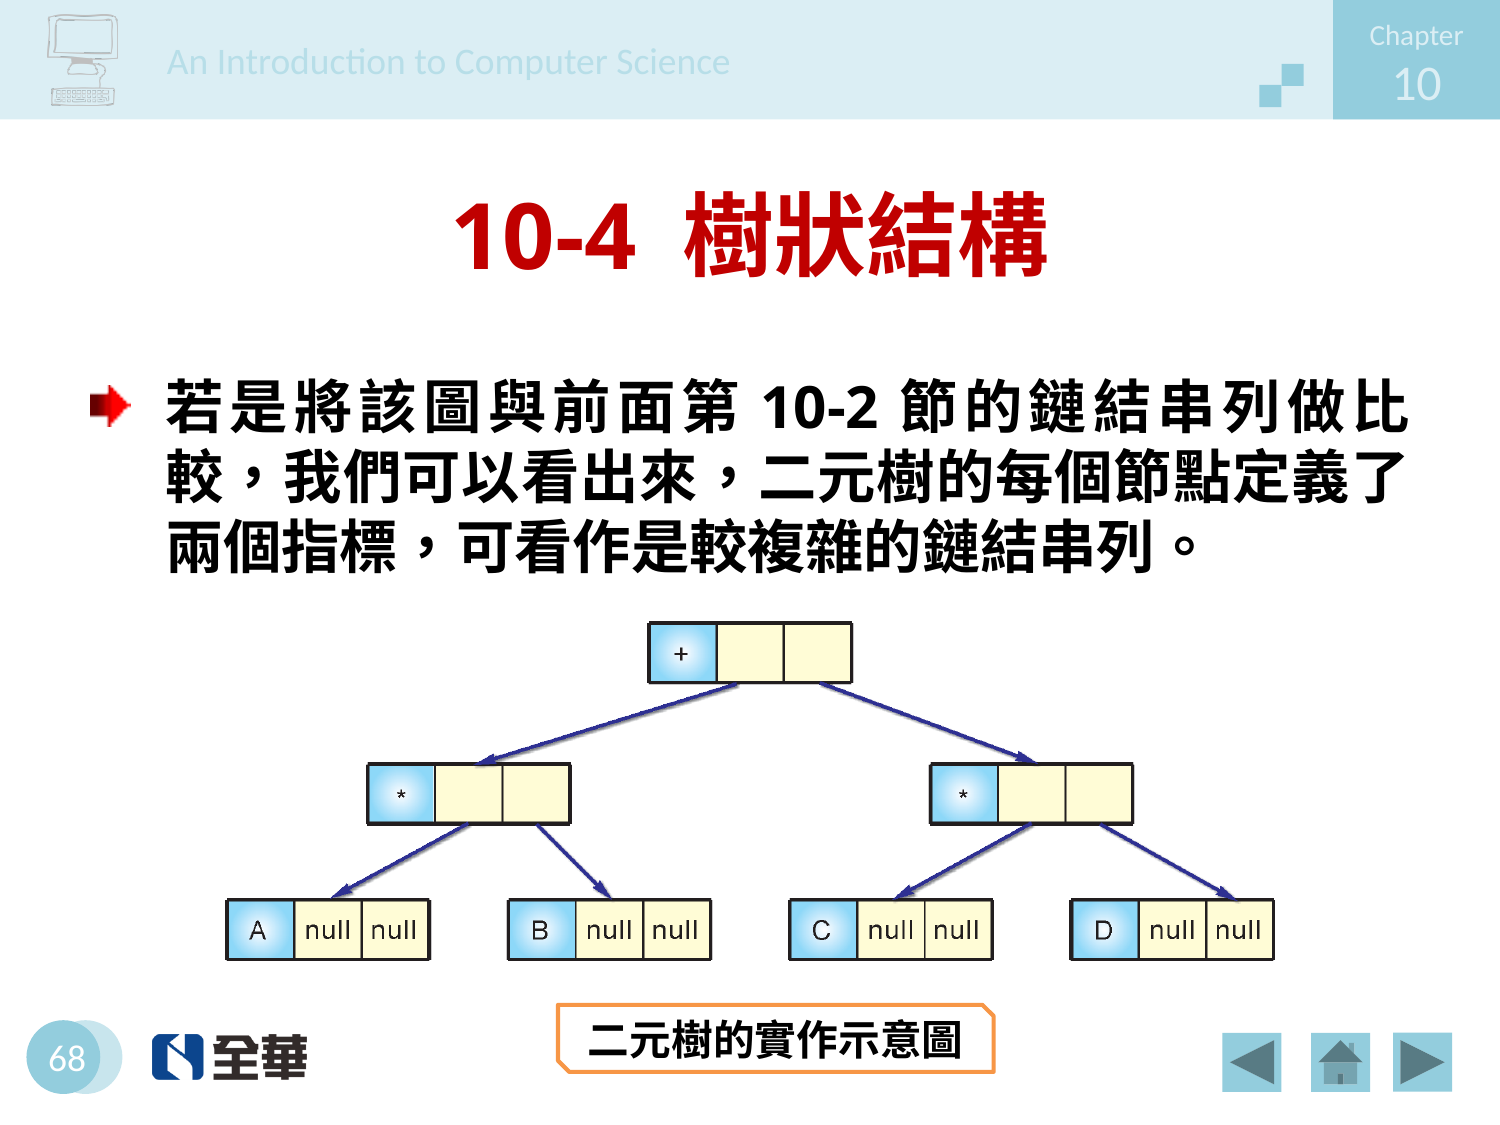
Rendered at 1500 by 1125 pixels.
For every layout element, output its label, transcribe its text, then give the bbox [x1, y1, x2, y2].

text_box 二元樹的實作示意圖 [555, 1002, 996, 1074]
picture [152, 1034, 307, 1080]
picture [47, 14, 118, 106]
list 若是將該圖與前面第10-2節的鏈結串列做比較，我們可以看出來，二元樹的每個節點定義了兩個指標，可看作是較複雜的鏈結串列。 [75, 363, 1425, 1005]
picture [90, 385, 131, 427]
title 10-4 樹狀結構 [75, 138, 1425, 327]
picture [225, 621, 1275, 961]
